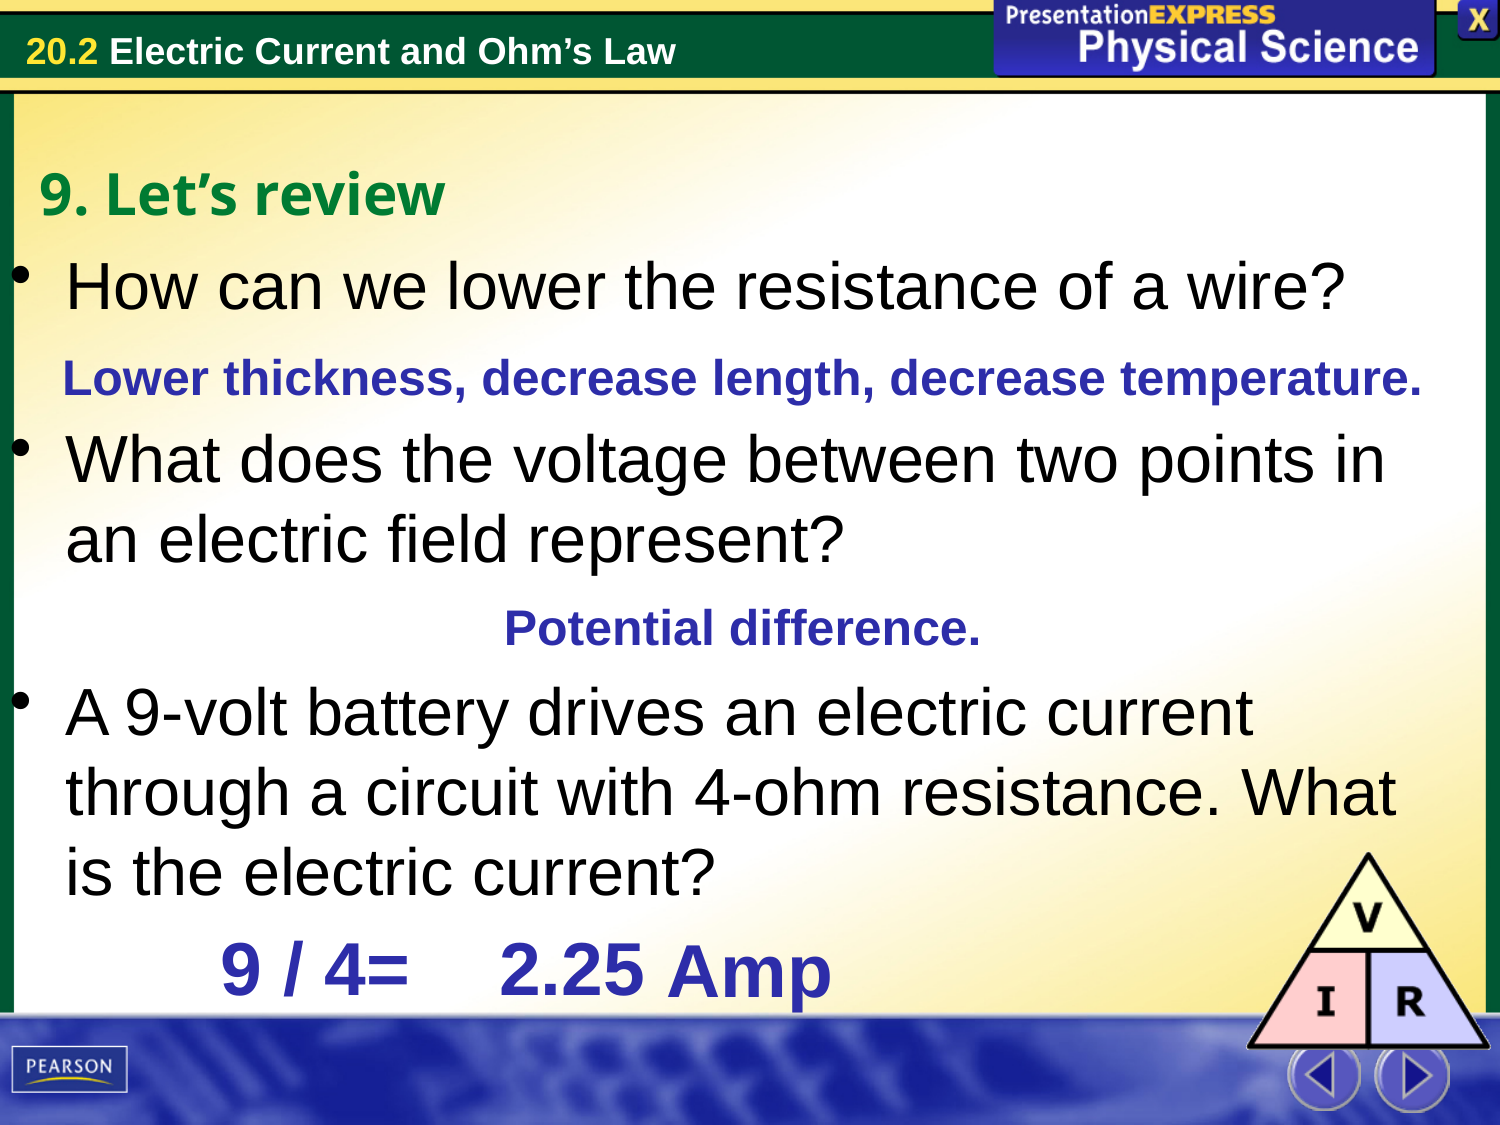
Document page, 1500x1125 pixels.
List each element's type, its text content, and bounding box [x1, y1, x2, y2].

picture [0, 0, 1500, 1125]
text_box 2.25 [484, 912, 661, 1018]
list How can we lower the resistance of a wire? What does the voltage between two points in an electric field represent? A 9-volt battery drives an electric current through a circuit with 4-ohm resistance. What is the electric current? [0, 234, 1420, 1077]
text_box Amp [651, 914, 849, 1020]
text_box 9. Let’s review [25, 149, 938, 234]
text_box 9 / 4= [205, 912, 446, 1018]
text_box Potential difference. [488, 587, 1012, 663]
text_box Lower thickness, decrease length, decrease temperature. [46, 337, 1453, 413]
